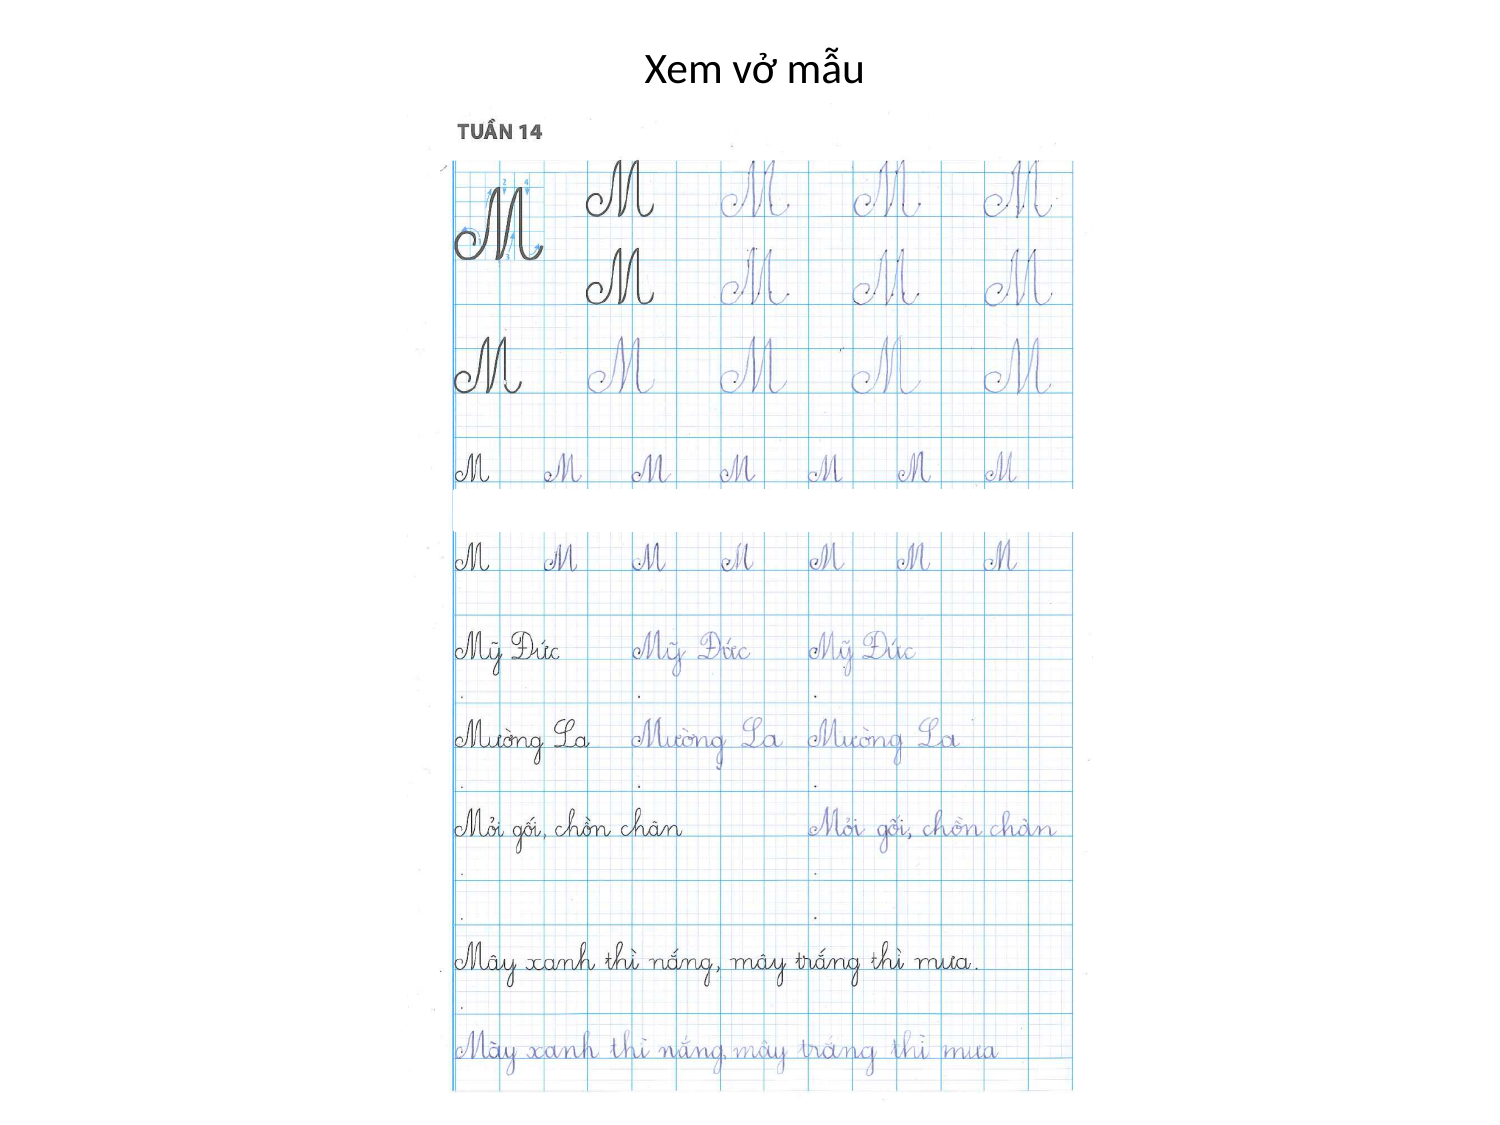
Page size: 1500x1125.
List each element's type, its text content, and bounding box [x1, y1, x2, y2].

title Xem vở mẫu [75, 32, 1425, 100]
picture [407, 103, 1093, 1103]
